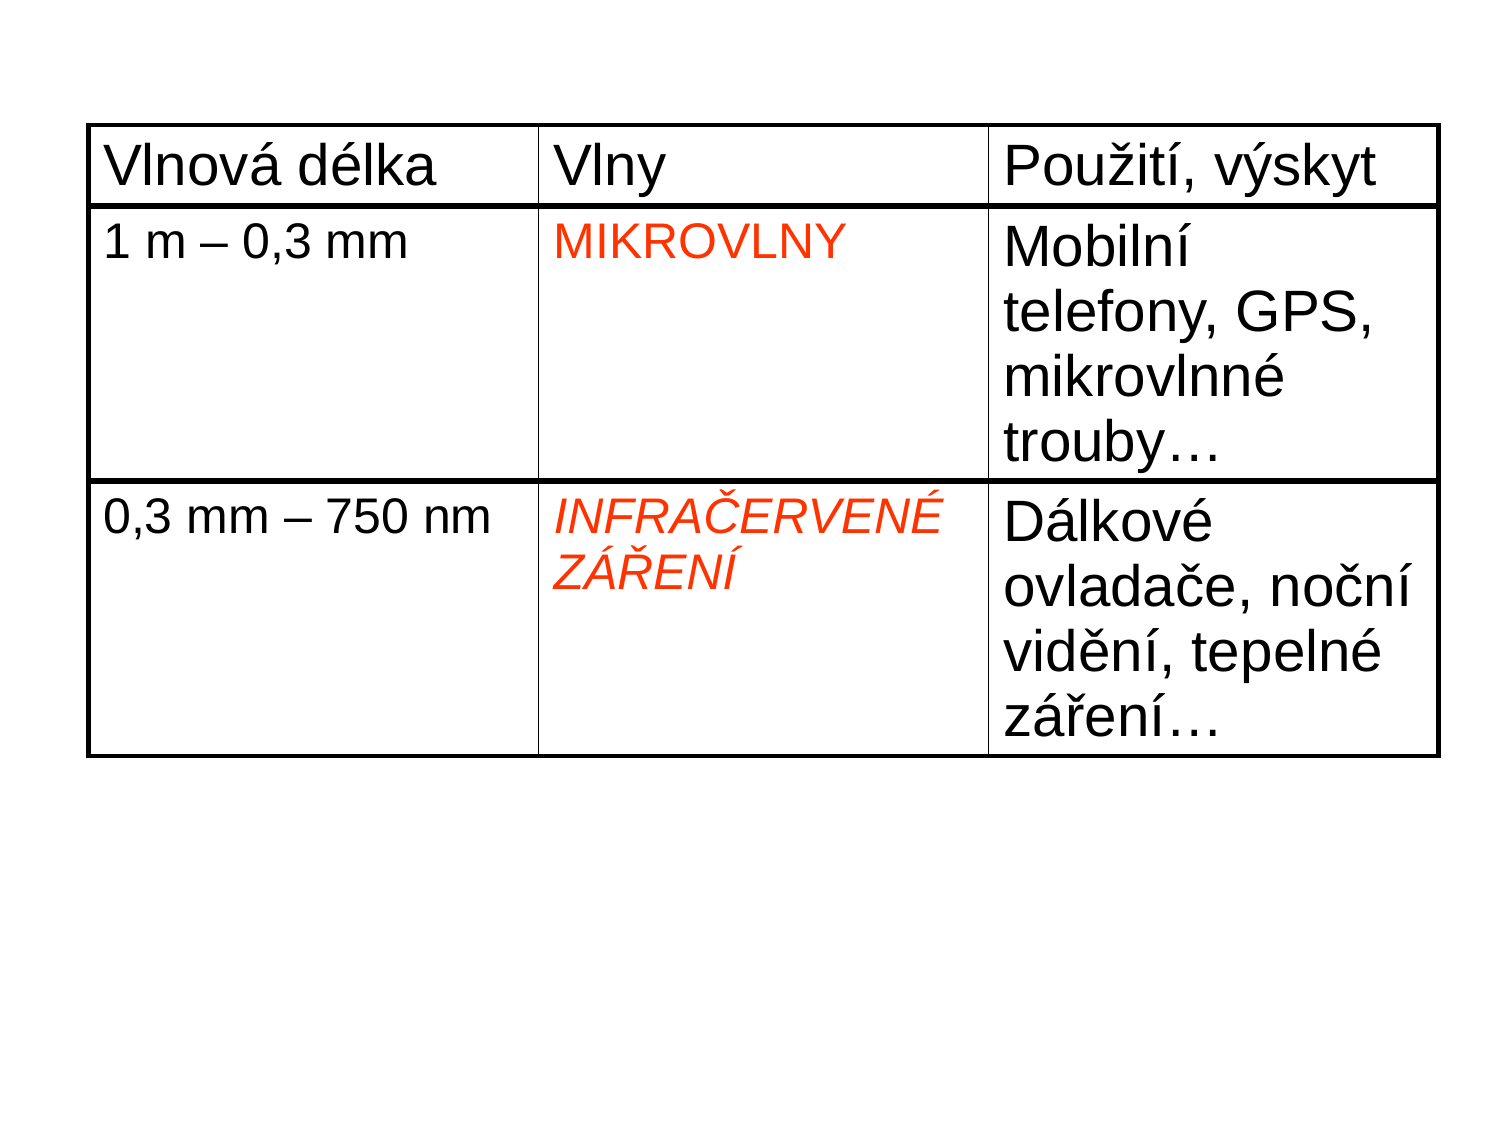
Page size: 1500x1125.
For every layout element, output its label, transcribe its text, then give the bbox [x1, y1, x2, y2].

table_header Vlny [539, 127, 988, 203]
table_cell MIKROVLNY [539, 209, 988, 478]
table_cell Mobilní telefony, GPS, mikrovlnné trouby… [989, 209, 1436, 478]
table_header Použití, výskyt [989, 127, 1436, 203]
table_header Vlnová délka [91, 127, 538, 203]
table_cell Dálkové ovladače, noční vidění, tepelné záření… [989, 484, 1436, 754]
table_cell 1 m – 0,3 mm [91, 209, 538, 478]
table_cell 0,3 mm – 750 nm [91, 484, 538, 754]
table_cell INFRAČERVENÉ ZÁŘENÍ [539, 484, 988, 754]
